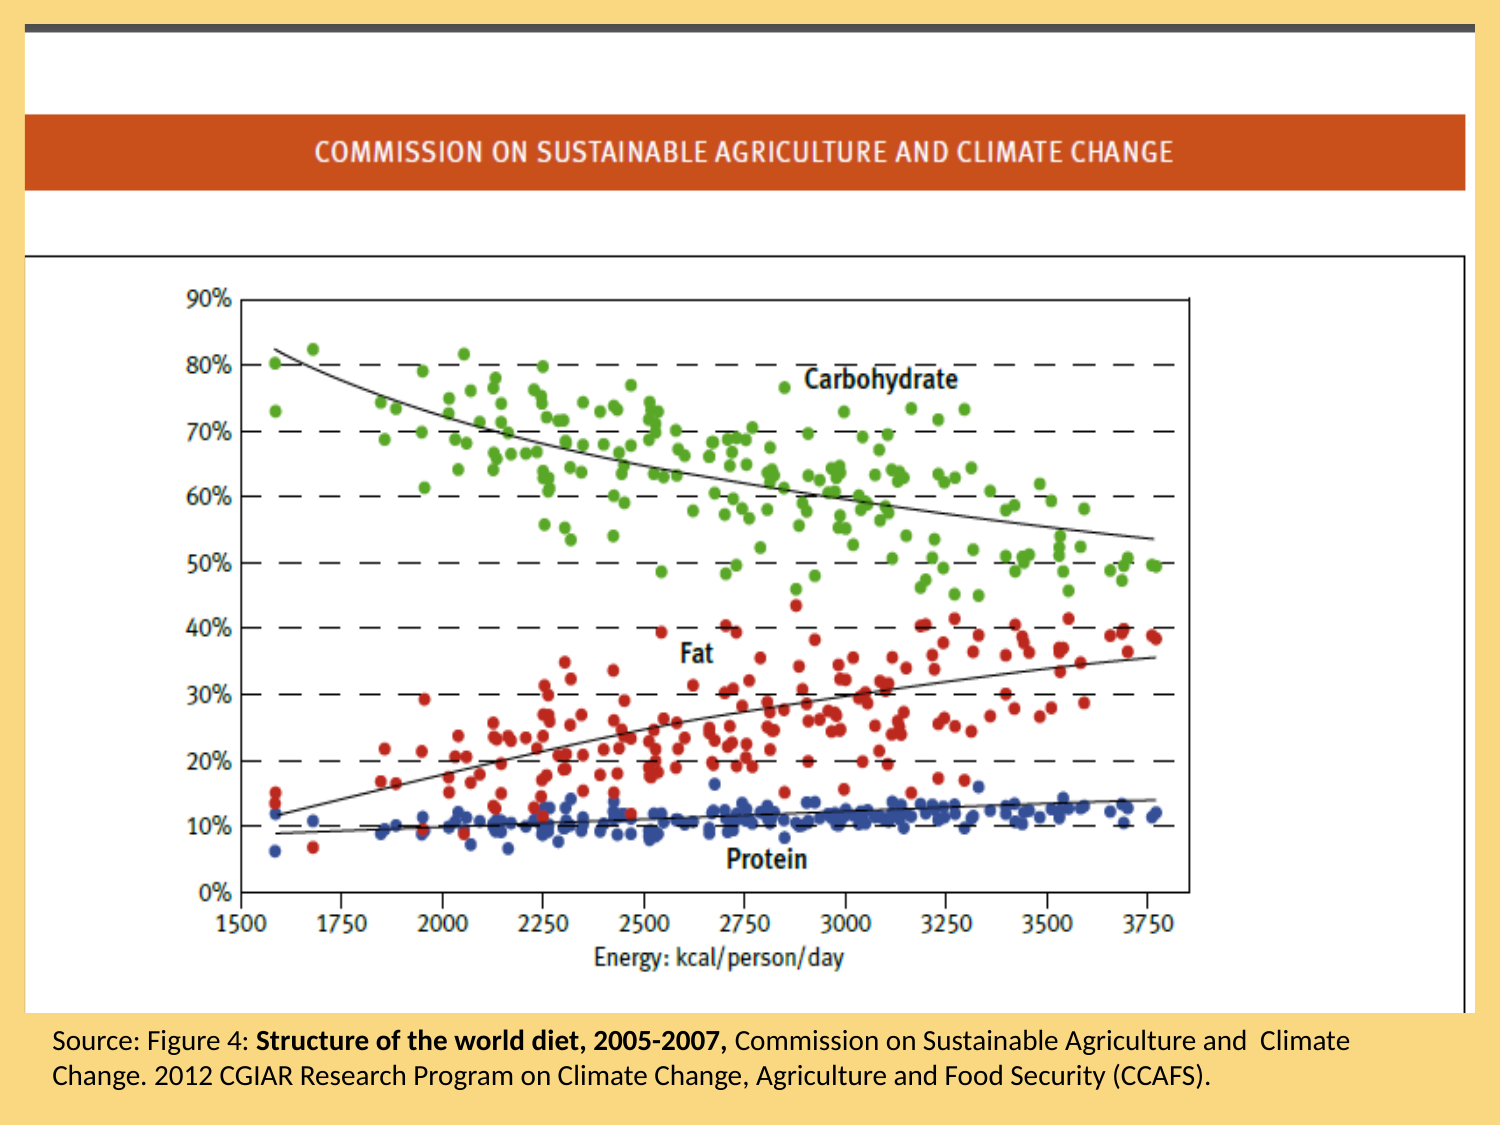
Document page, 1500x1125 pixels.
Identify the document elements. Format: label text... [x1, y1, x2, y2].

picture [24, 24, 1476, 1013]
text_box Source: Figure 4: Structure of the world diet, 2005-2007, Commission on Sustainable Agriculture and Climate Change. 2012 CGIAR Research Program on Climate Change, Agriculture and Food Security (CCAFS). [37, 1021, 1438, 1099]
